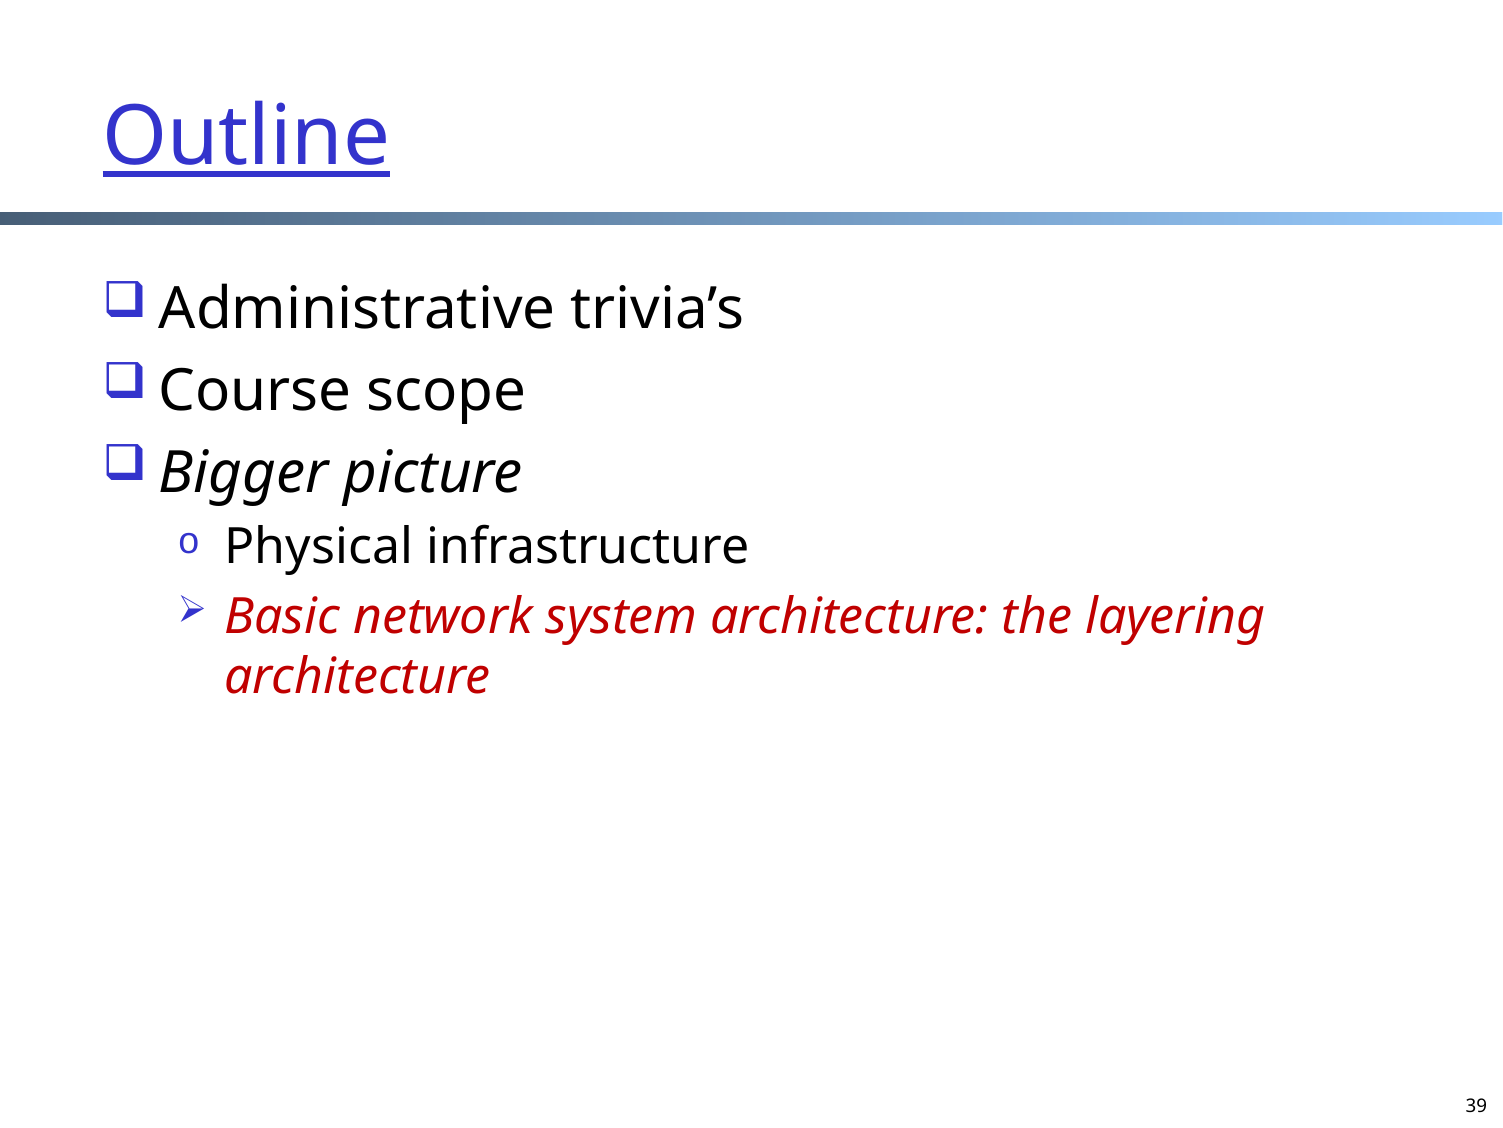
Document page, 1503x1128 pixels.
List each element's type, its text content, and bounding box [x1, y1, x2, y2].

slide_number 39 [1151, 1051, 1503, 1128]
title Outline [87, 37, 1365, 226]
list Administrative trivia’s Course scope Bigger picture Physical infrastructure Basic network system architecture: the layering architecture [87, 263, 1365, 1027]
